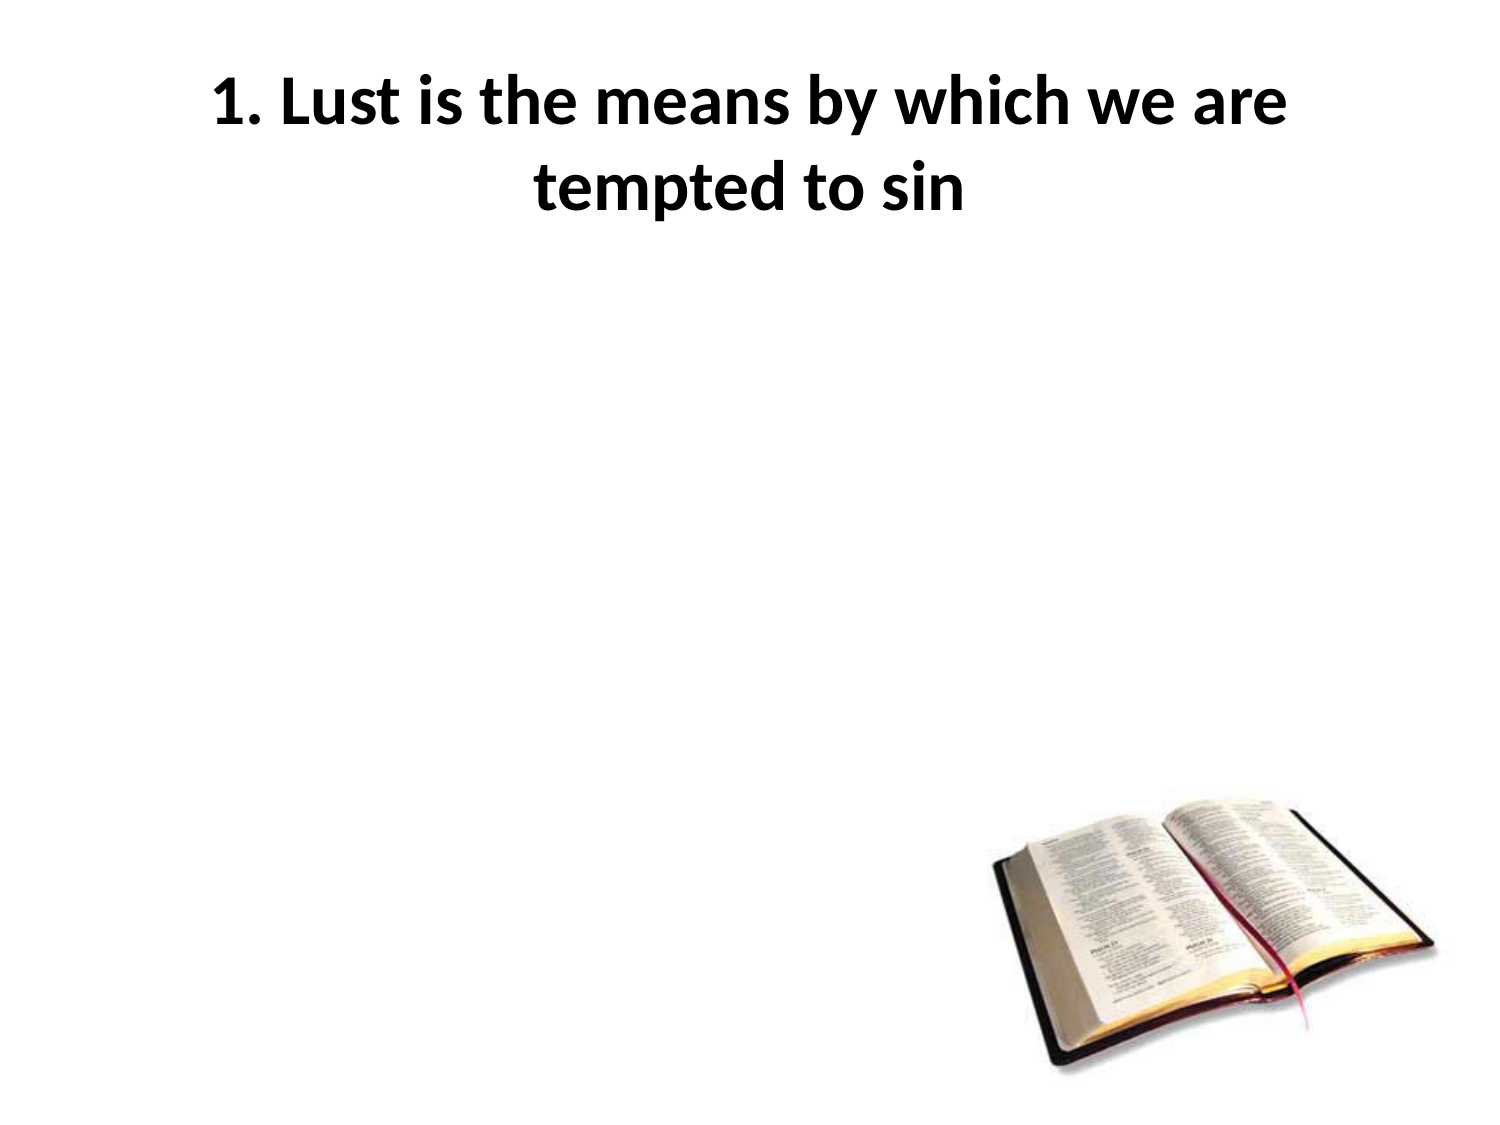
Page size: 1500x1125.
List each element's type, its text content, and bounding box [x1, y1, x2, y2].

picture [987, 787, 1457, 1088]
title 1. Lust is the means by which we are tempted to sin [75, 45, 1425, 233]
